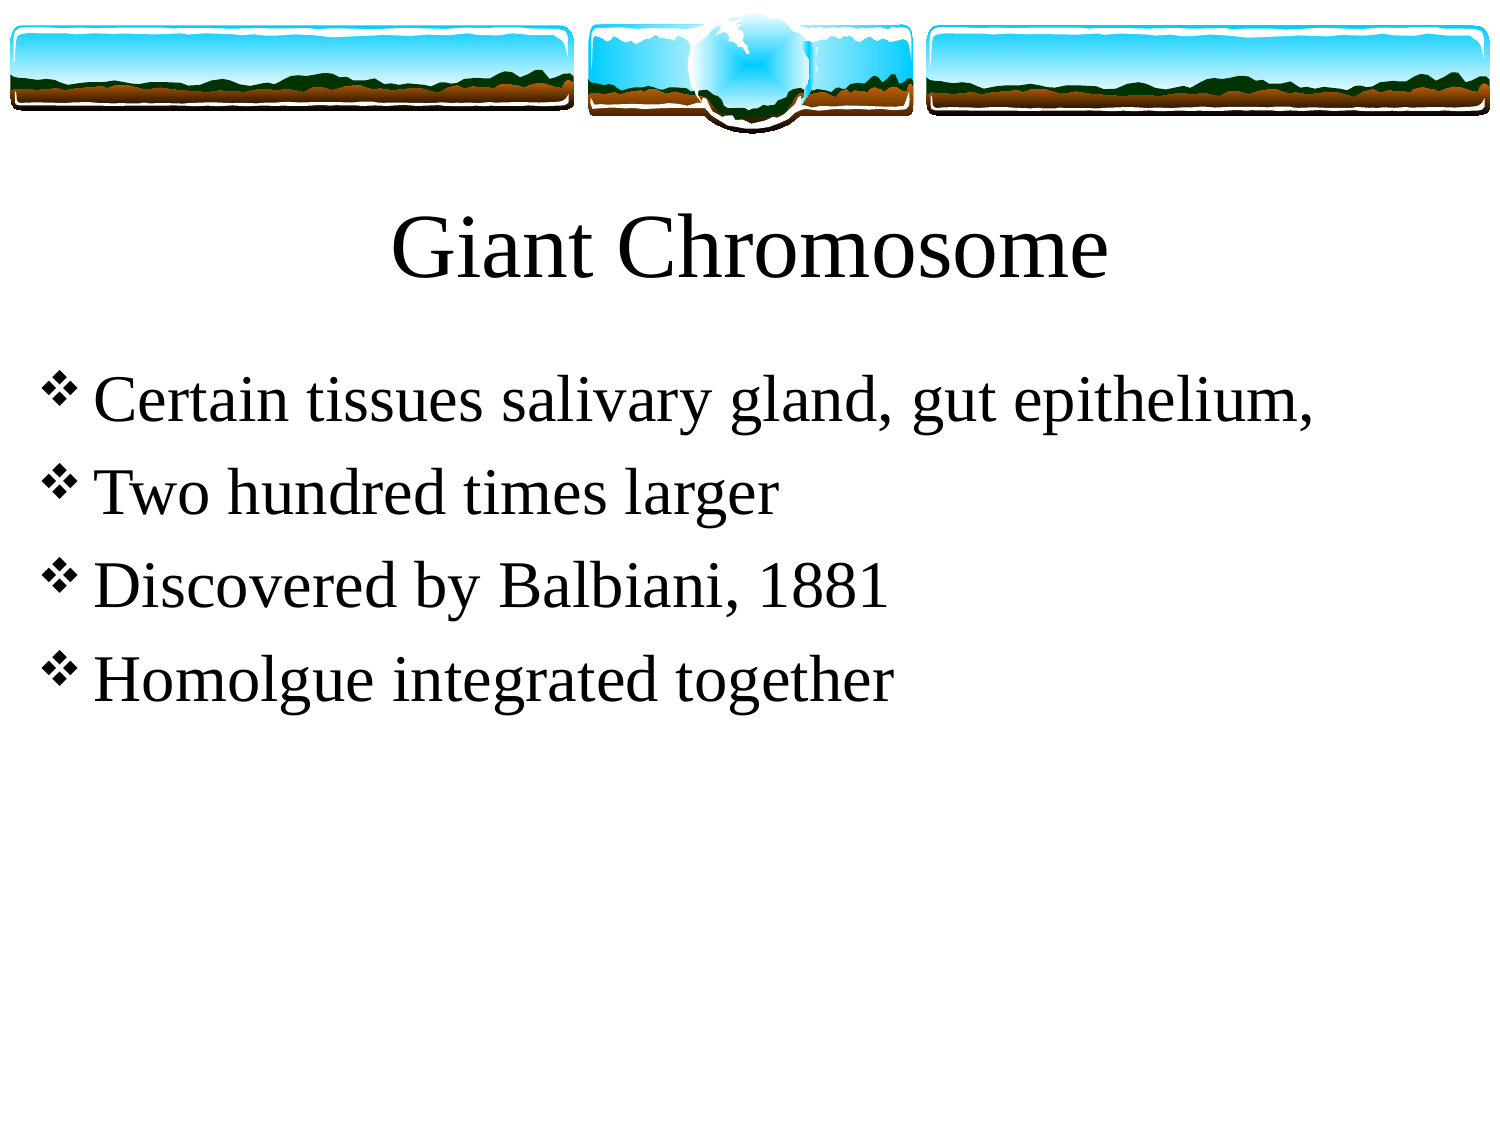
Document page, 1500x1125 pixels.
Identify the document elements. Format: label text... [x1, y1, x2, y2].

title Giant Chromosome [21, 145, 1480, 336]
list Certain tissues salivary gland, gut epithelium, Two hundred times larger Discovered by Balbiani, 1881 Homolgue integrated together [21, 346, 1482, 1026]
